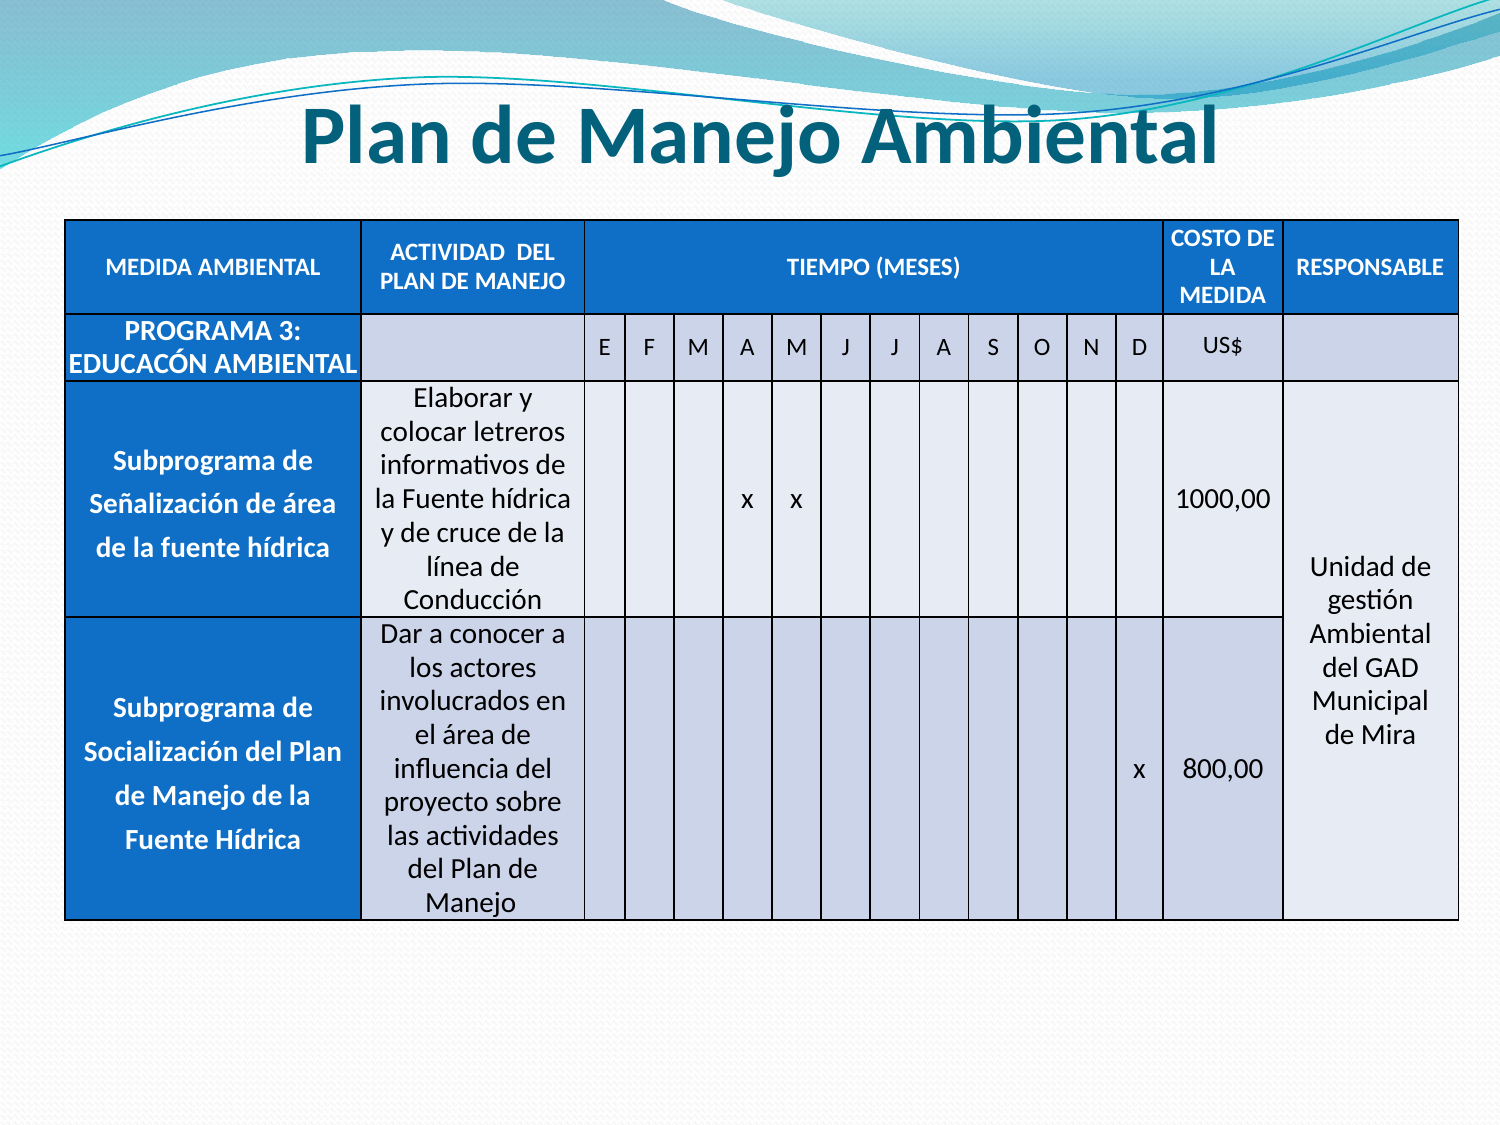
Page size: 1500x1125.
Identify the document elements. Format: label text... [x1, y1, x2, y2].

table_cell F [626, 315, 673, 380]
table_cell J [871, 315, 919, 380]
table_cell A [920, 315, 968, 380]
table_cell [585, 618, 624, 919]
table_cell PROGRAMA 3: EDUCACÓN AMBIENTAL [66, 315, 360, 380]
table_cell [362, 315, 584, 380]
table_cell [920, 618, 968, 919]
table_cell M [773, 315, 820, 380]
table_cell S [969, 315, 1017, 380]
table_cell [1284, 315, 1458, 380]
table_cell 1000,00 [1164, 382, 1282, 616]
table_cell E [585, 315, 624, 380]
table_cell [1068, 382, 1115, 616]
table_cell N [1068, 315, 1115, 380]
table_cell [1068, 618, 1115, 919]
table_cell [1117, 382, 1162, 616]
table_cell Subprograma de Señalización de área de la fuente hídrica [66, 382, 360, 616]
table_cell [871, 382, 919, 616]
table_cell [773, 618, 820, 919]
table_cell [626, 618, 673, 919]
table_cell Unidad de gestión Ambiental del GAD Municipal de Mira [1284, 382, 1458, 919]
table_cell [585, 382, 624, 616]
table_cell [1019, 382, 1066, 616]
table_cell M [675, 315, 722, 380]
table_cell D [1117, 315, 1162, 380]
table_cell [822, 382, 869, 616]
table_cell [626, 382, 673, 616]
table_cell J [822, 315, 869, 380]
table_header COSTO DE LA MEDIDA [1164, 221, 1282, 313]
table_cell x [724, 382, 771, 616]
table_cell [871, 618, 919, 919]
table_cell [969, 618, 1017, 919]
table_header ACTIVIDAD DEL PLAN DE MANEJO [362, 221, 584, 313]
table_header RESPONSABLE [1284, 221, 1458, 313]
table_cell A [724, 315, 771, 380]
table_cell Dar a conocer a los actores involucrados en el área de influencia del proyecto sobre las actividades del Plan de Manejo [362, 618, 584, 919]
table_cell [1019, 618, 1066, 919]
table_cell 800,00 [1164, 618, 1282, 919]
table_cell [724, 618, 771, 919]
table_header TIEMPO (MESES) [585, 221, 1162, 313]
table_cell Elaborar y colocar letreros informativos de la Fuente hídrica y de cruce de la línea de Conducción [362, 382, 584, 616]
table_cell [969, 382, 1017, 616]
table_cell [920, 382, 968, 616]
table_cell US$ [1164, 315, 1282, 380]
table_cell x [1117, 618, 1162, 919]
table_cell Subprograma de Socialización del Plan de Manejo de la Fuente Hídrica [66, 618, 360, 919]
table_cell [675, 618, 722, 919]
table_cell [822, 618, 869, 919]
table_cell O [1019, 315, 1066, 380]
table_cell [675, 382, 722, 616]
title Plan de Manejo Ambiental [76, 66, 1427, 185]
table_header MEDIDA AMBIENTAL [66, 221, 360, 313]
table_cell x [773, 382, 820, 616]
